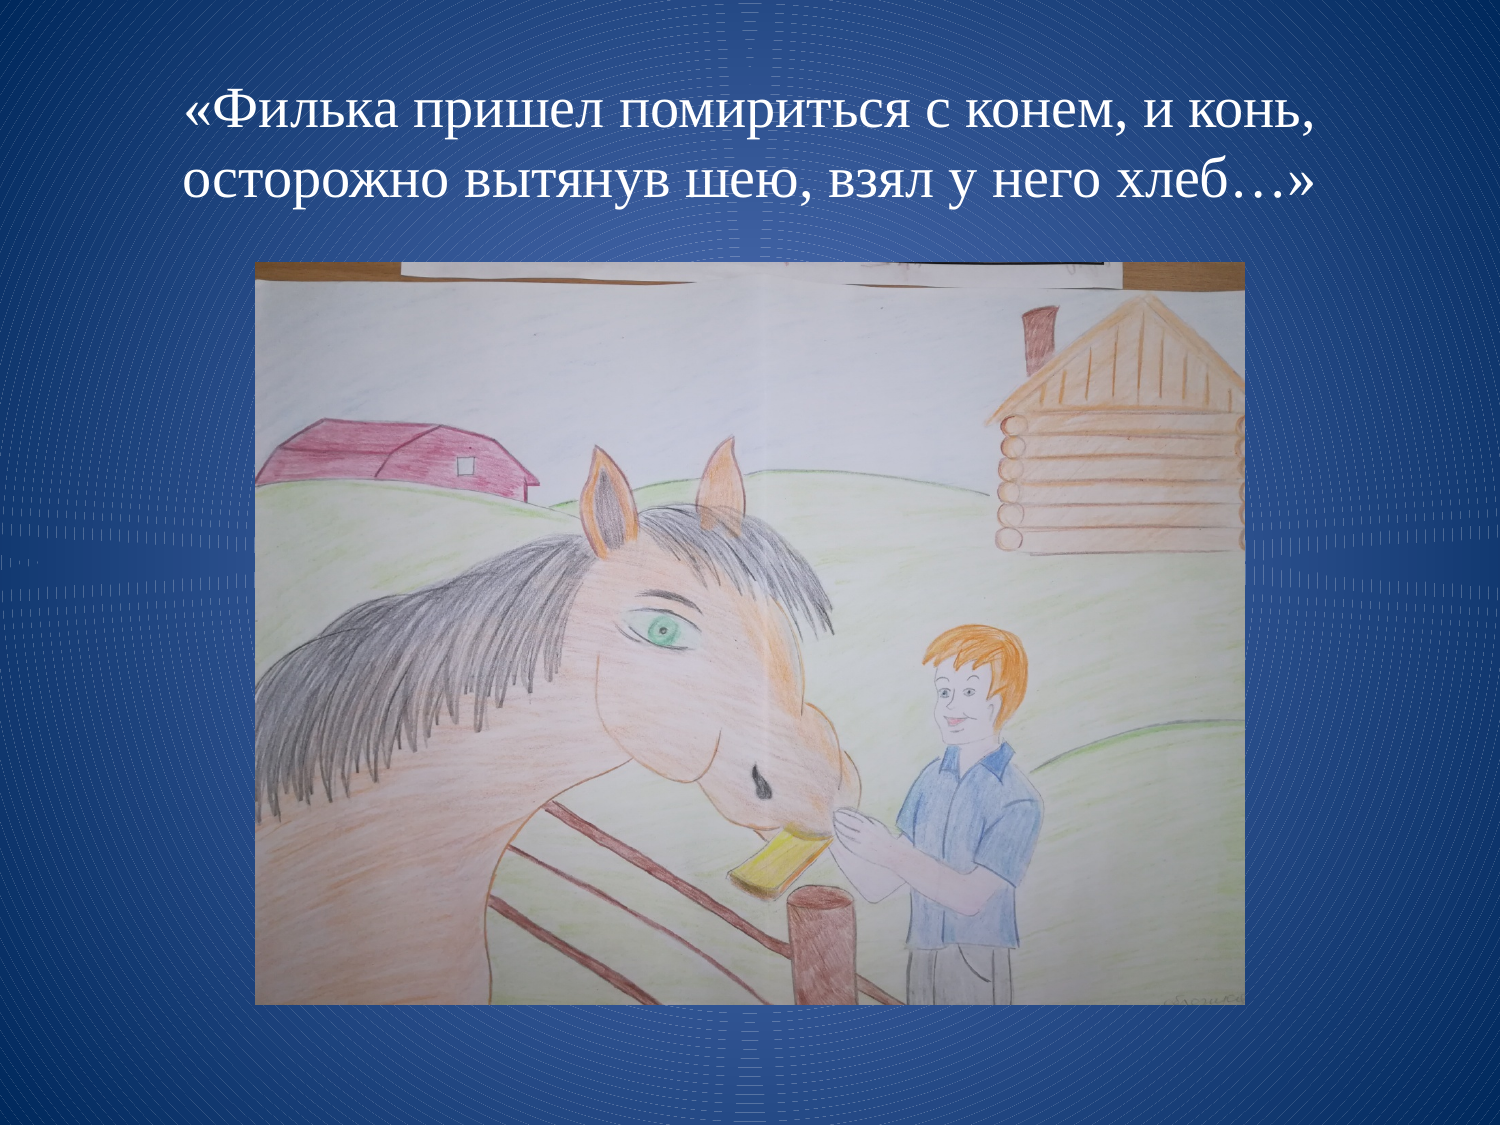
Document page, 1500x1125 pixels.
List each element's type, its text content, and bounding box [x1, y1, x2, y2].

title «Филька пришел помириться с конем, и конь, осторожно вытянув шею, взял у него хлеб…» [75, 45, 1425, 233]
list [254, 262, 1246, 1006]
